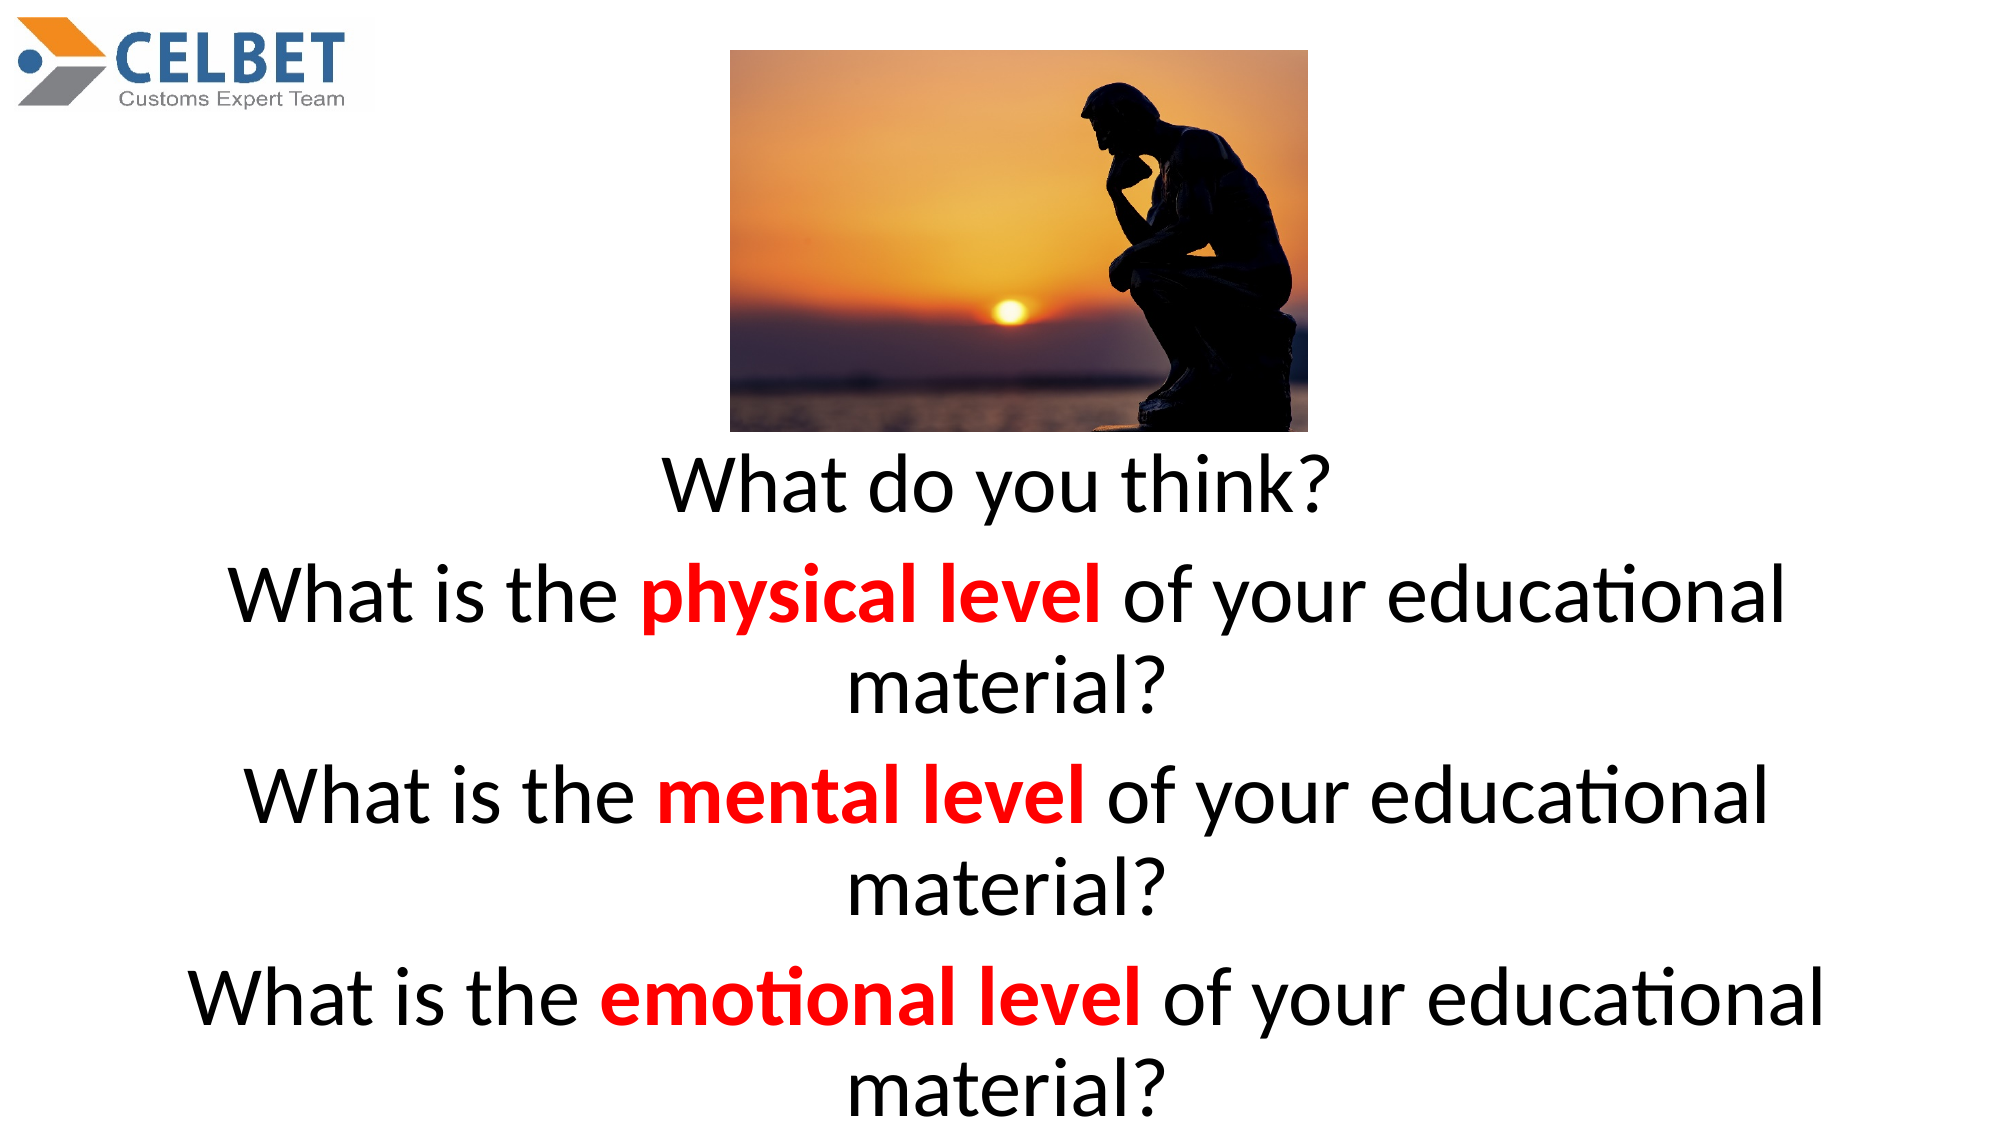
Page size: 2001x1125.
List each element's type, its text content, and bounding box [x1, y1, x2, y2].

picture [730, 50, 1308, 433]
picture [14, 17, 375, 112]
list What do you think? What is the physical level of your educational material? What is the mental level of your educational material? What is the emotional level of your educational material? [145, 432, 1871, 1125]
